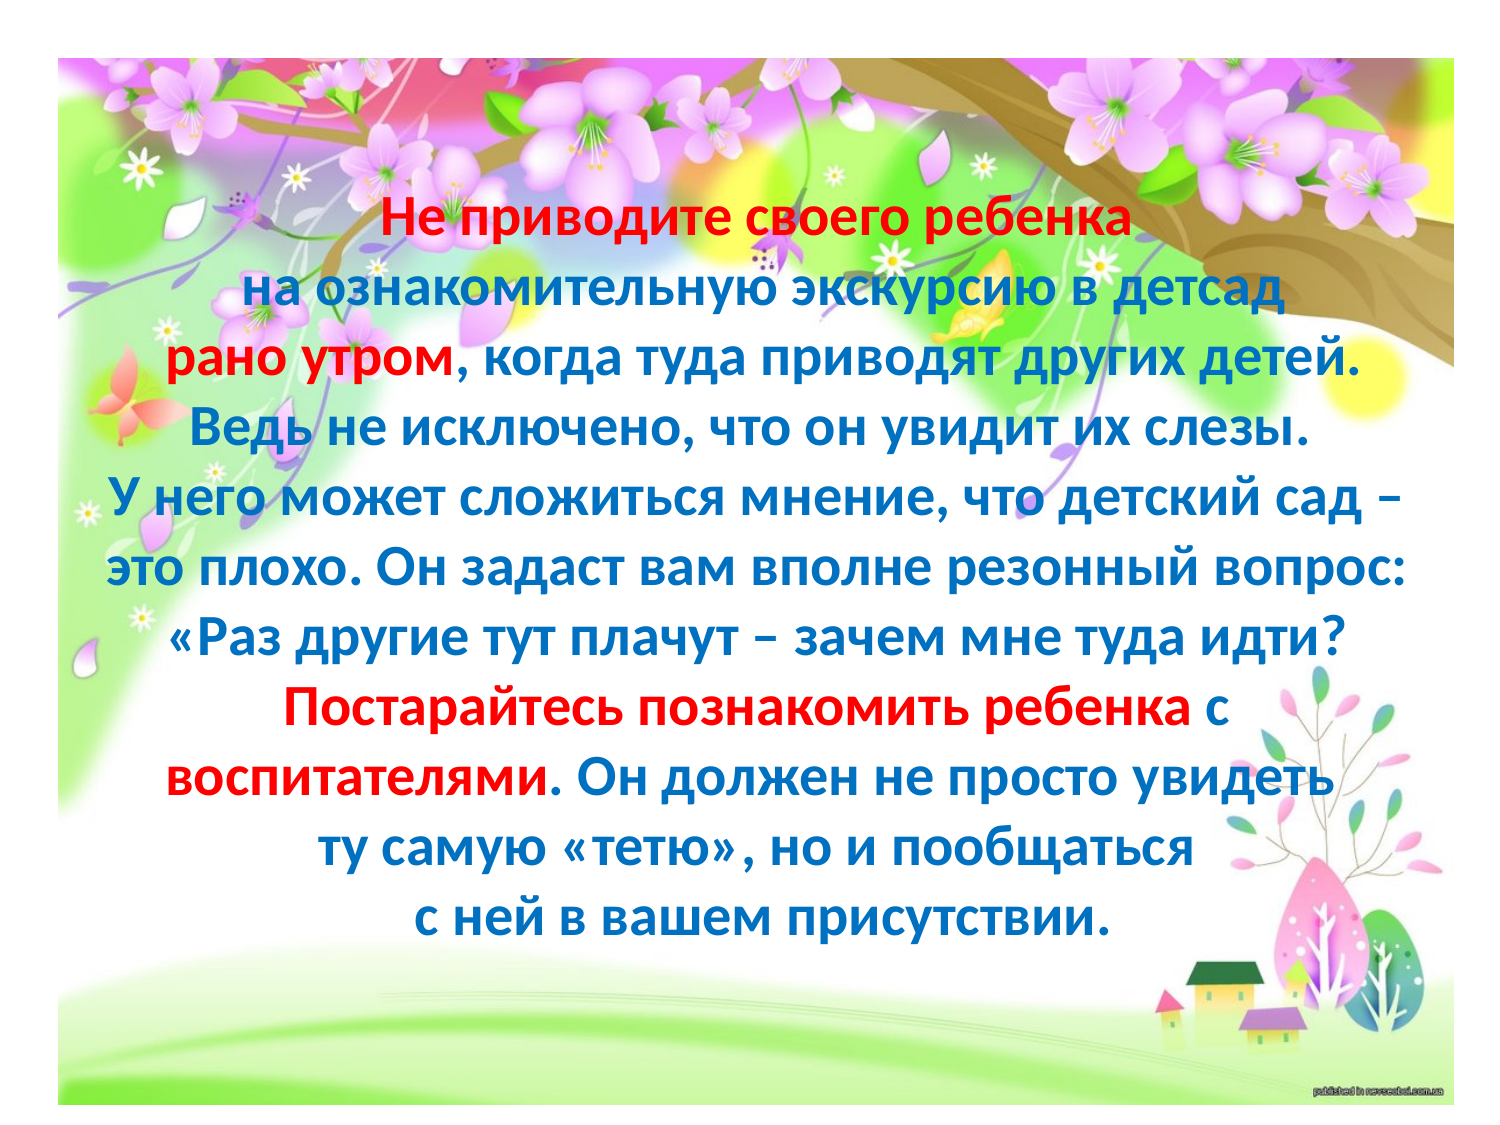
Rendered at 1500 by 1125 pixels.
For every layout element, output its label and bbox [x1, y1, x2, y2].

list [58, 58, 1454, 1105]
